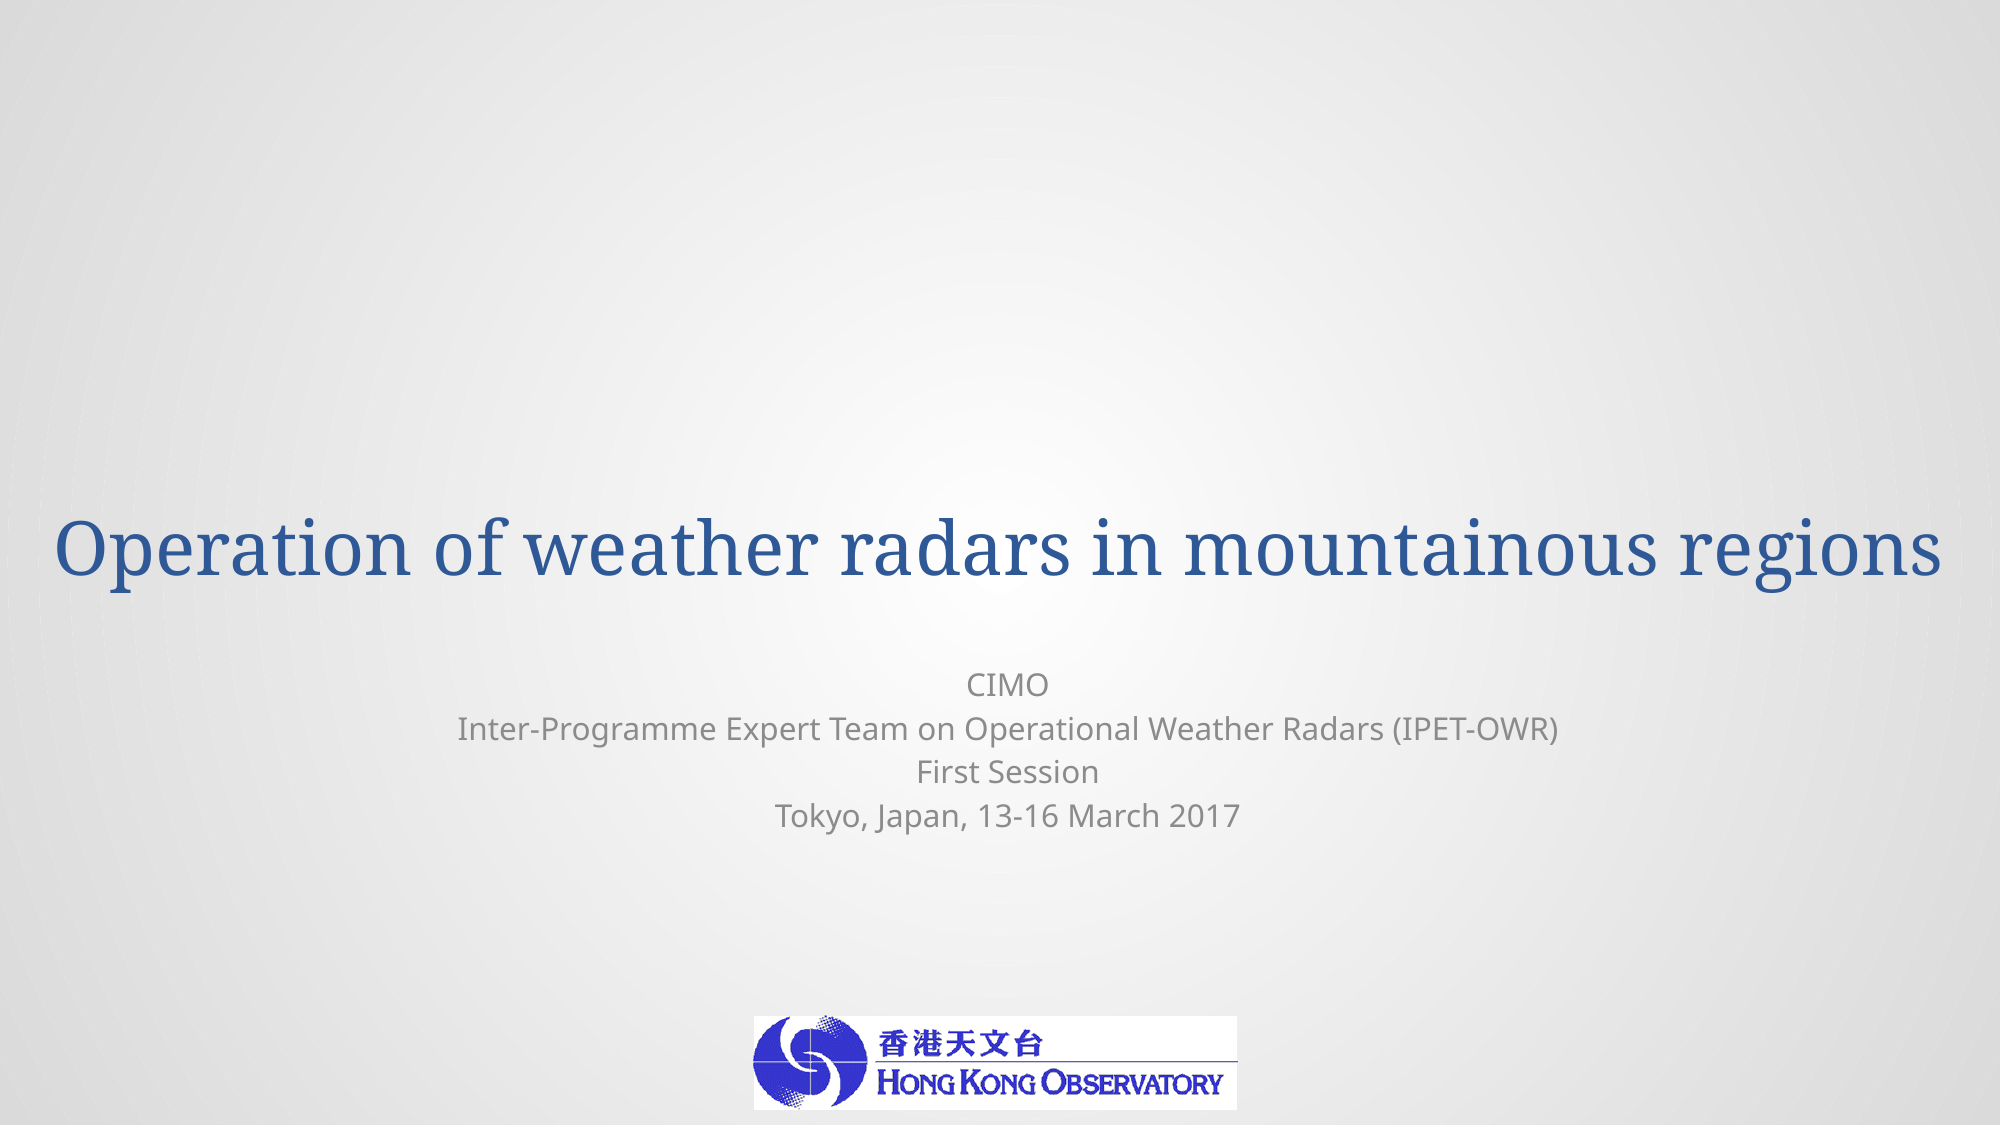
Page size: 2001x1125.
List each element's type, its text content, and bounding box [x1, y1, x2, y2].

picture [753, 1015, 1238, 1111]
list CIMO Inter-Programme Expert Team on Operational Weather Radars (IPET-OWR) First Session Tokyo, Japan, 13-16 March 2017 [157, 656, 1858, 843]
title Operation of weather radars in mountainous regions [0, 224, 2000, 598]
